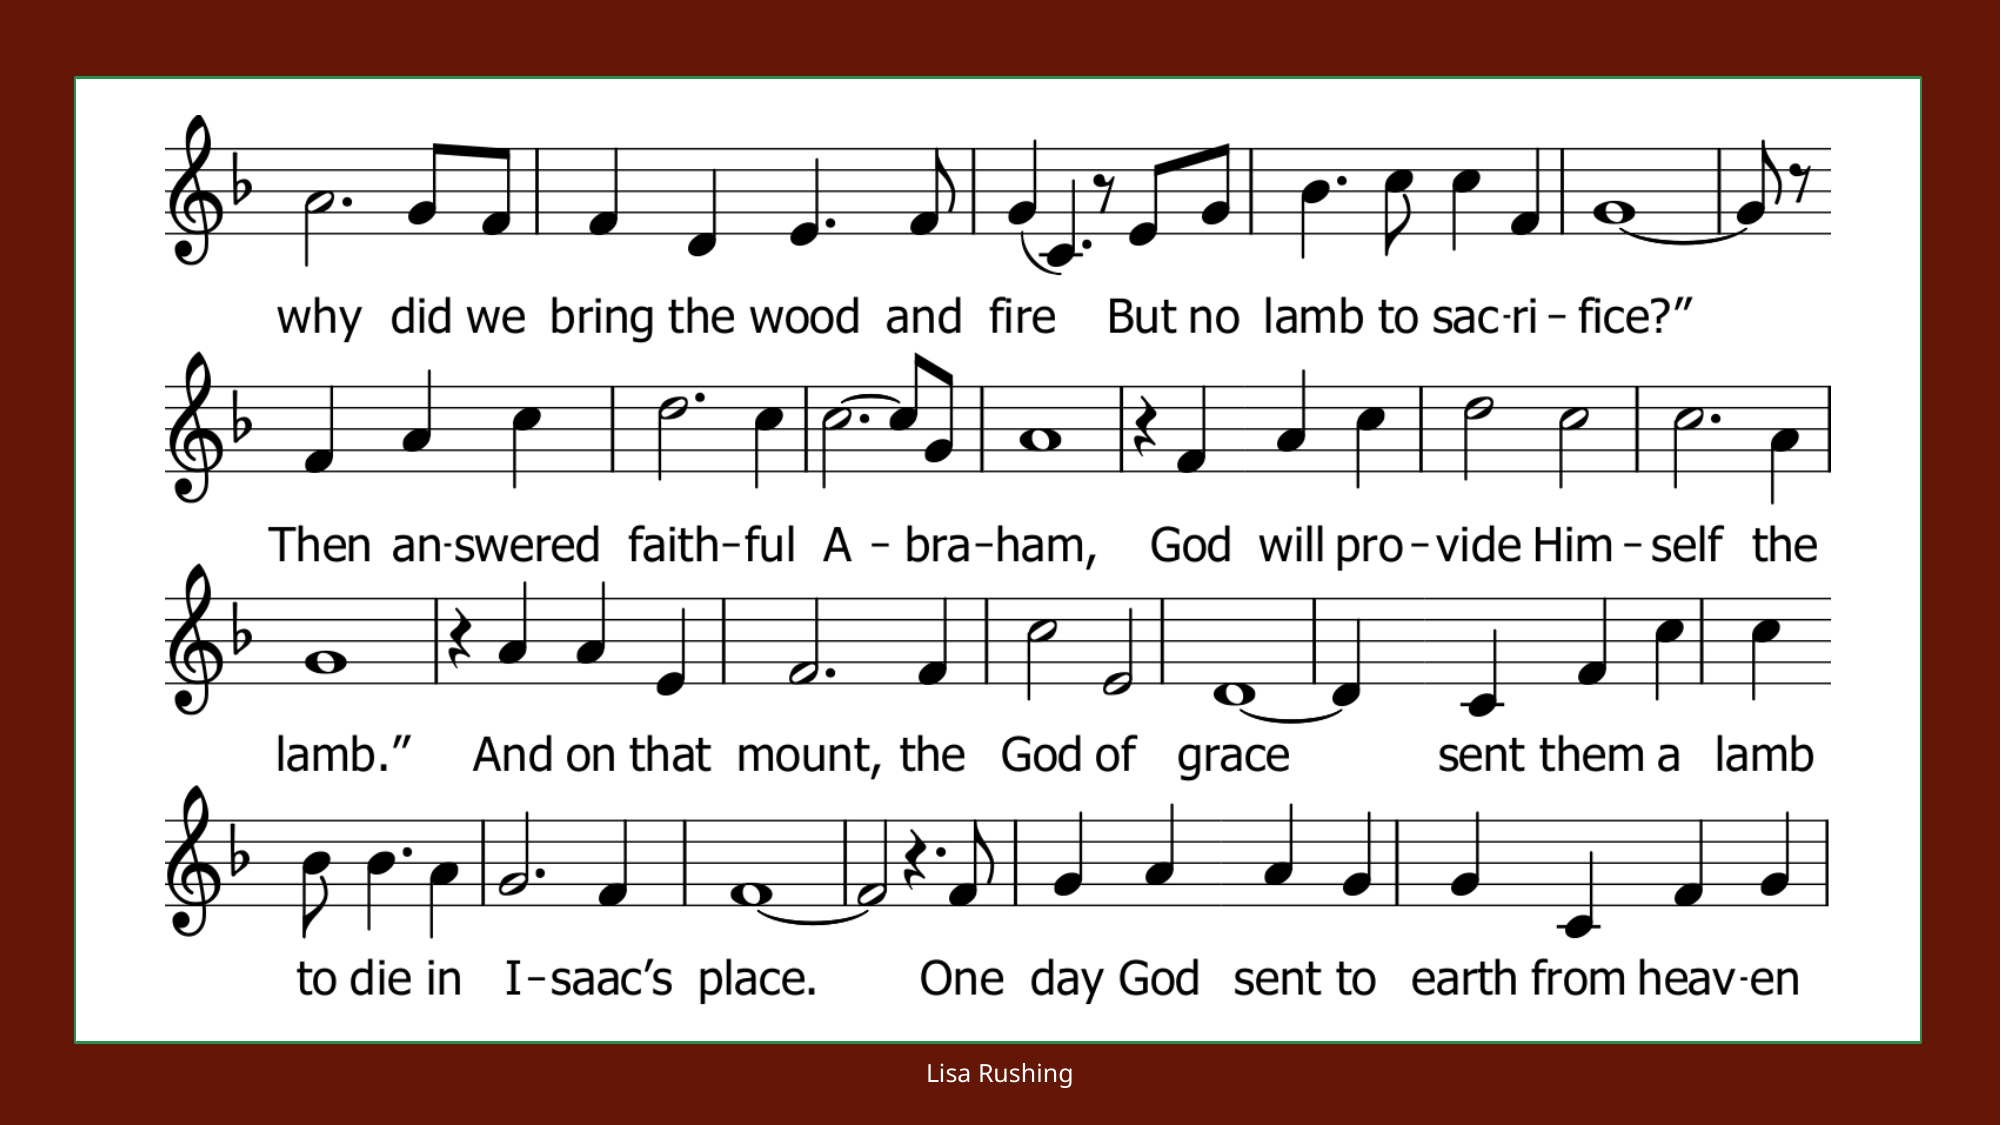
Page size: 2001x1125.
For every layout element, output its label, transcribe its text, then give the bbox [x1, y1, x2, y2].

footer Lisa Rushing [662, 1044, 1338, 1103]
picture [164, 115, 1831, 1010]
text_box [74, 76, 1922, 1044]
